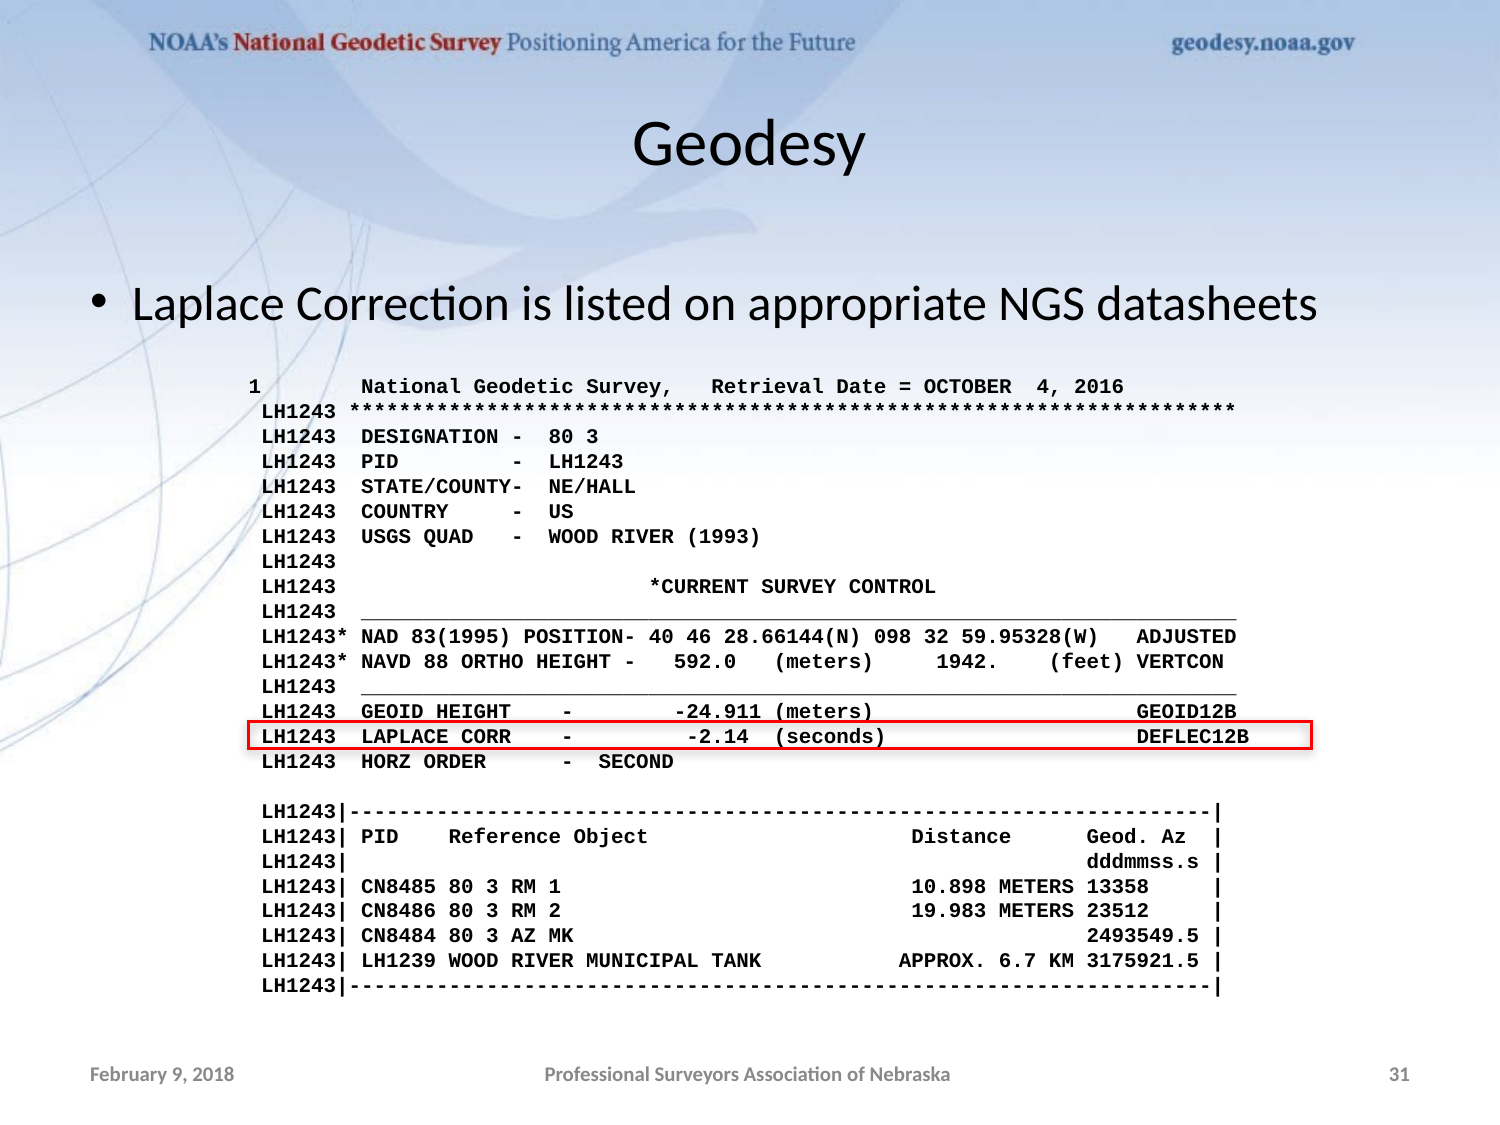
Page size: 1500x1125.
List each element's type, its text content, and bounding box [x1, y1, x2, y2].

text_box [248, 721, 1312, 749]
picture [0, 0, 1500, 1125]
title Geodesy [75, 45, 1425, 233]
text_box February 9, 2018 [75, 1042, 425, 1103]
text_box 1 National Geodetic Survey, Retrieval Date = OCTOBER 4, 2016 LH1243 *********************************************************************** LH1243 DESIGNATION - 80 3 LH1243 PID - LH1243 LH1243 STATE/COUNTY- NE/HALL LH1243 COUNTRY - US LH1243 USGS QUAD - WOOD RIVER (1993) LH1243 LH1243 *CURRENT SURVEY CONTROL LH1243 ______________________________________________________________________ LH1243* NAD 83(1995) POSITION- 40 46 28.66144(N) 098 32 59.95328(W) ADJUSTED LH1243* NAVD 88 ORTHO HEIGHT - 592.0 (meters) 1942. (feet) VERTCON LH1243 ______________________________________________________________________ LH1243 GEOID HEIGHT - -24.911 (meters) GEOID12B LH1243 LAPLACE CORR - -2.14 (seconds) DEFLEC12B LH1243 HORZ ORDER - SECOND LH1243|---------------------------------------------------------------------| LH1243| PID Reference Object Distance Geod. Az | LH1243| dddmmss.s | LH1243| CN8485 80 3 RM 1 10.898 METERS 13358 | LH1243| CN8486 80 3 RM 2 19.983 METERS 23512 | LH1243| CN8484 80 3 AZ MK 2493549.5 | LH1243| LH1239 WOOD RIVER MUNICIPAL TANK APPROX. 6.7 KM 3175921.5 | LH1243|---------------------------------------------------------------------| [233, 365, 1312, 1012]
text_box Professional Surveyors Association of Nebraska [512, 1042, 988, 1103]
list Laplace Correction is listed on appropriate NGS datasheets [75, 262, 1425, 1005]
text_box 31 [1074, 1042, 1425, 1103]
